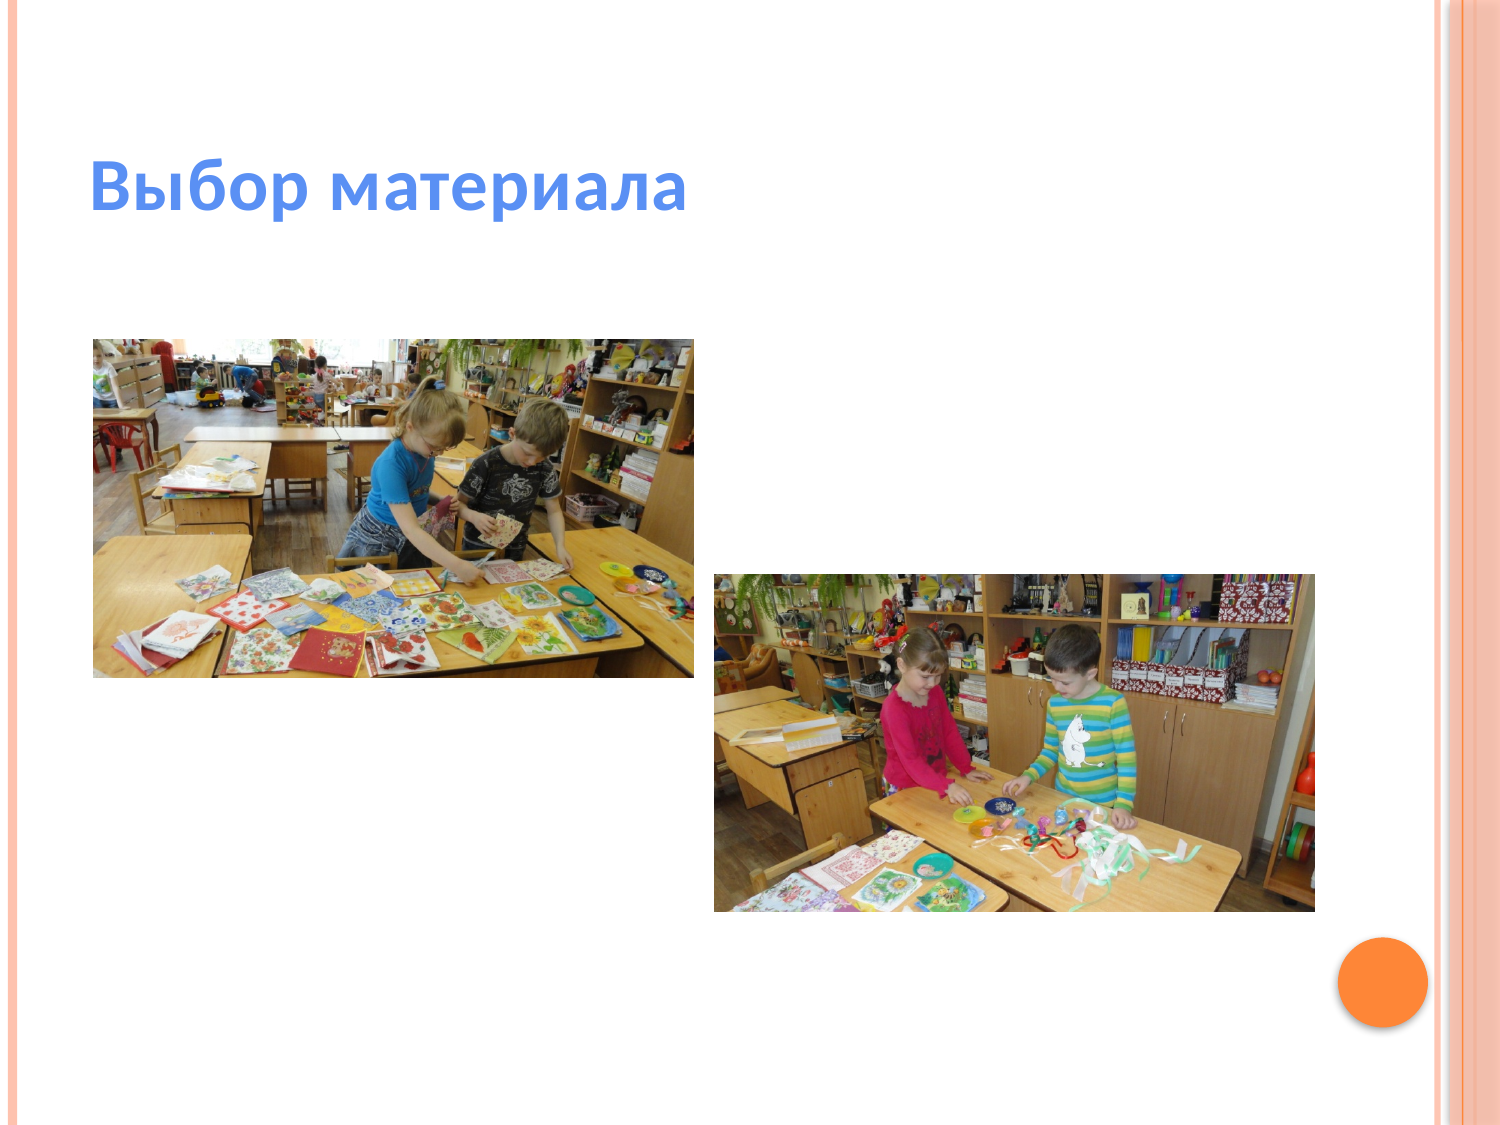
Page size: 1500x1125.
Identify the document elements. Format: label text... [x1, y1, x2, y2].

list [714, 573, 1316, 913]
title Выбор материала [75, 45, 1300, 233]
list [93, 339, 695, 679]
